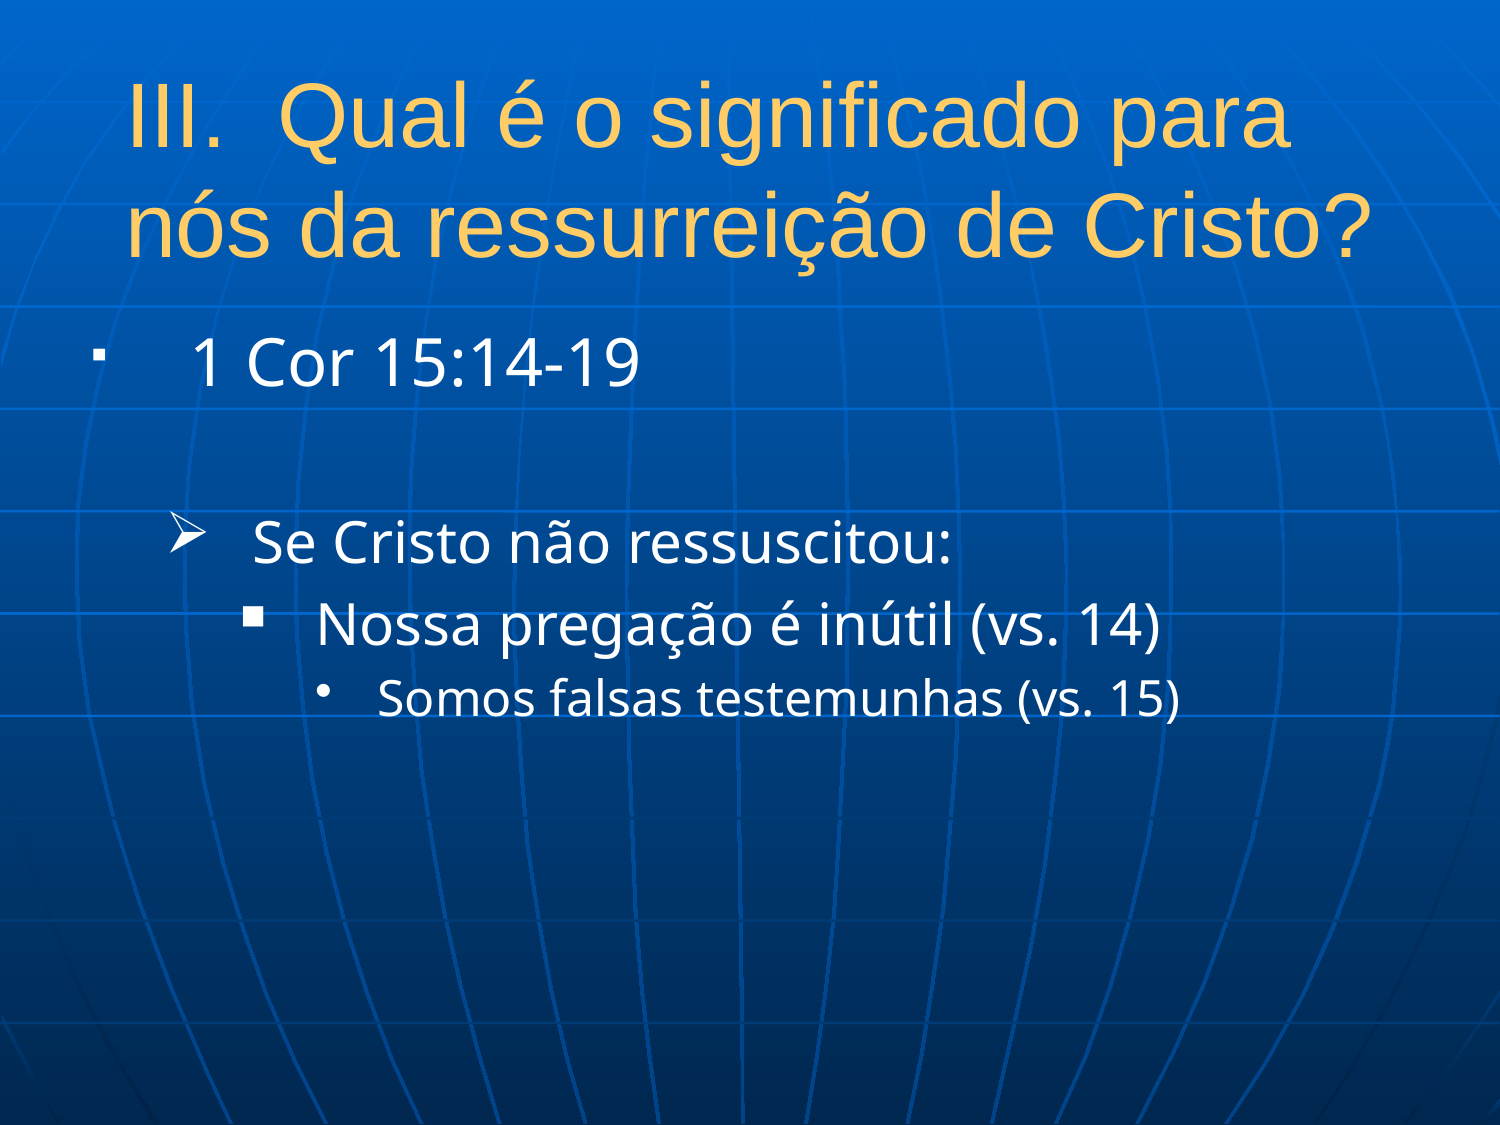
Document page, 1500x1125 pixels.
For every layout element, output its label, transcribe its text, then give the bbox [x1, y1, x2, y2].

title III. Qual é o significado para nós da ressurreição de Cristo? [75, 45, 1425, 288]
list 1 Cor 15:14-19 Se Cristo não ressuscitou: Nossa pregação é inútil (vs. 14) Somos falsas testemunhas (vs. 15) [75, 312, 1463, 1088]
